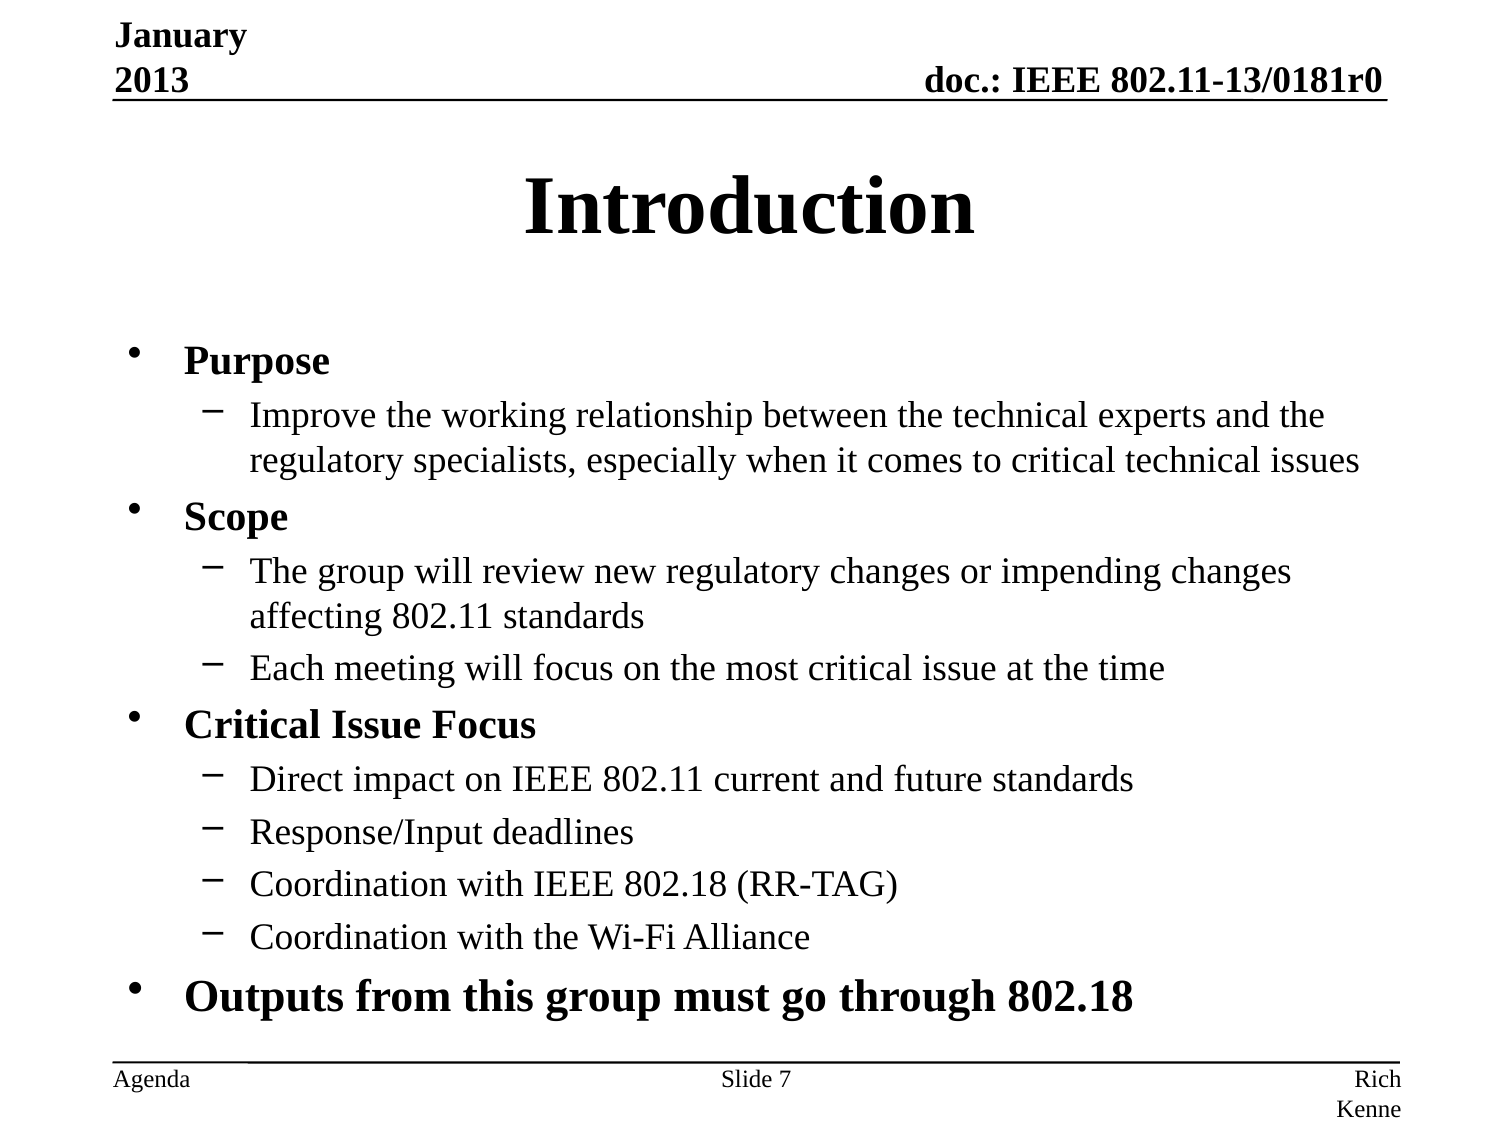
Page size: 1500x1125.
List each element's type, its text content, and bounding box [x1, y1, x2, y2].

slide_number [114, 54, 316, 101]
slide_number Slide 7 [712, 1061, 800, 1093]
title Introduction [112, 112, 1388, 288]
footer Rich Kennedy, Research In Motion [1324, 1061, 1402, 1093]
list Purpose Improve the working relationship between the technical experts and the regulatory specialists, especially when it comes to critical technical issues Scope The group will review new regulatory changes or impending changes affecting 802.11 standards Each meeting will focus on the most critical issue at the time Critical Issue Focus Direct impact on IEEE 802.11 current and future standards Response/Input deadlines Coordination with IEEE 802.18 (RR-TAG) Coordination with the Wi-Fi Alliance Outputs from this group must go through 802.18 [112, 324, 1388, 1051]
